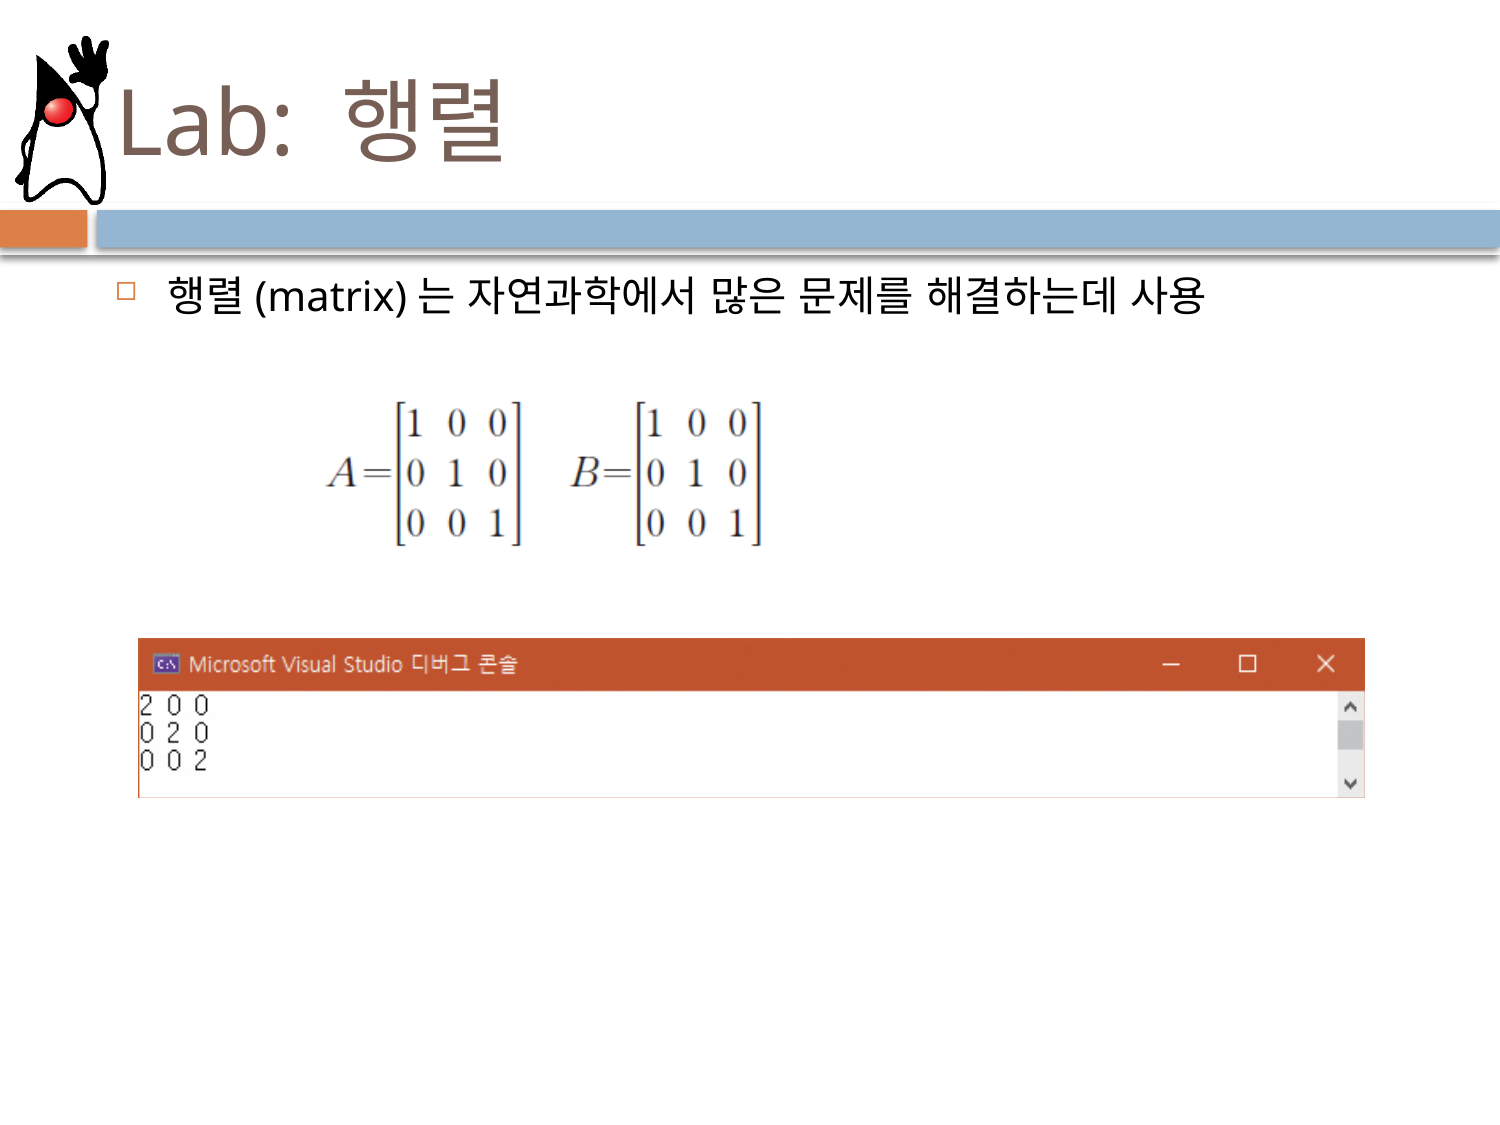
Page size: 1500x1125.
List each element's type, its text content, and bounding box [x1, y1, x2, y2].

picture [137, 638, 1366, 798]
picture [279, 359, 844, 580]
list 행렬(matrix)는 자연과학에서 많은 문제를 해결하는데 사용 [100, 262, 1438, 1000]
title Lab: 행렬 [100, 37, 1438, 200]
picture [15, 36, 109, 205]
